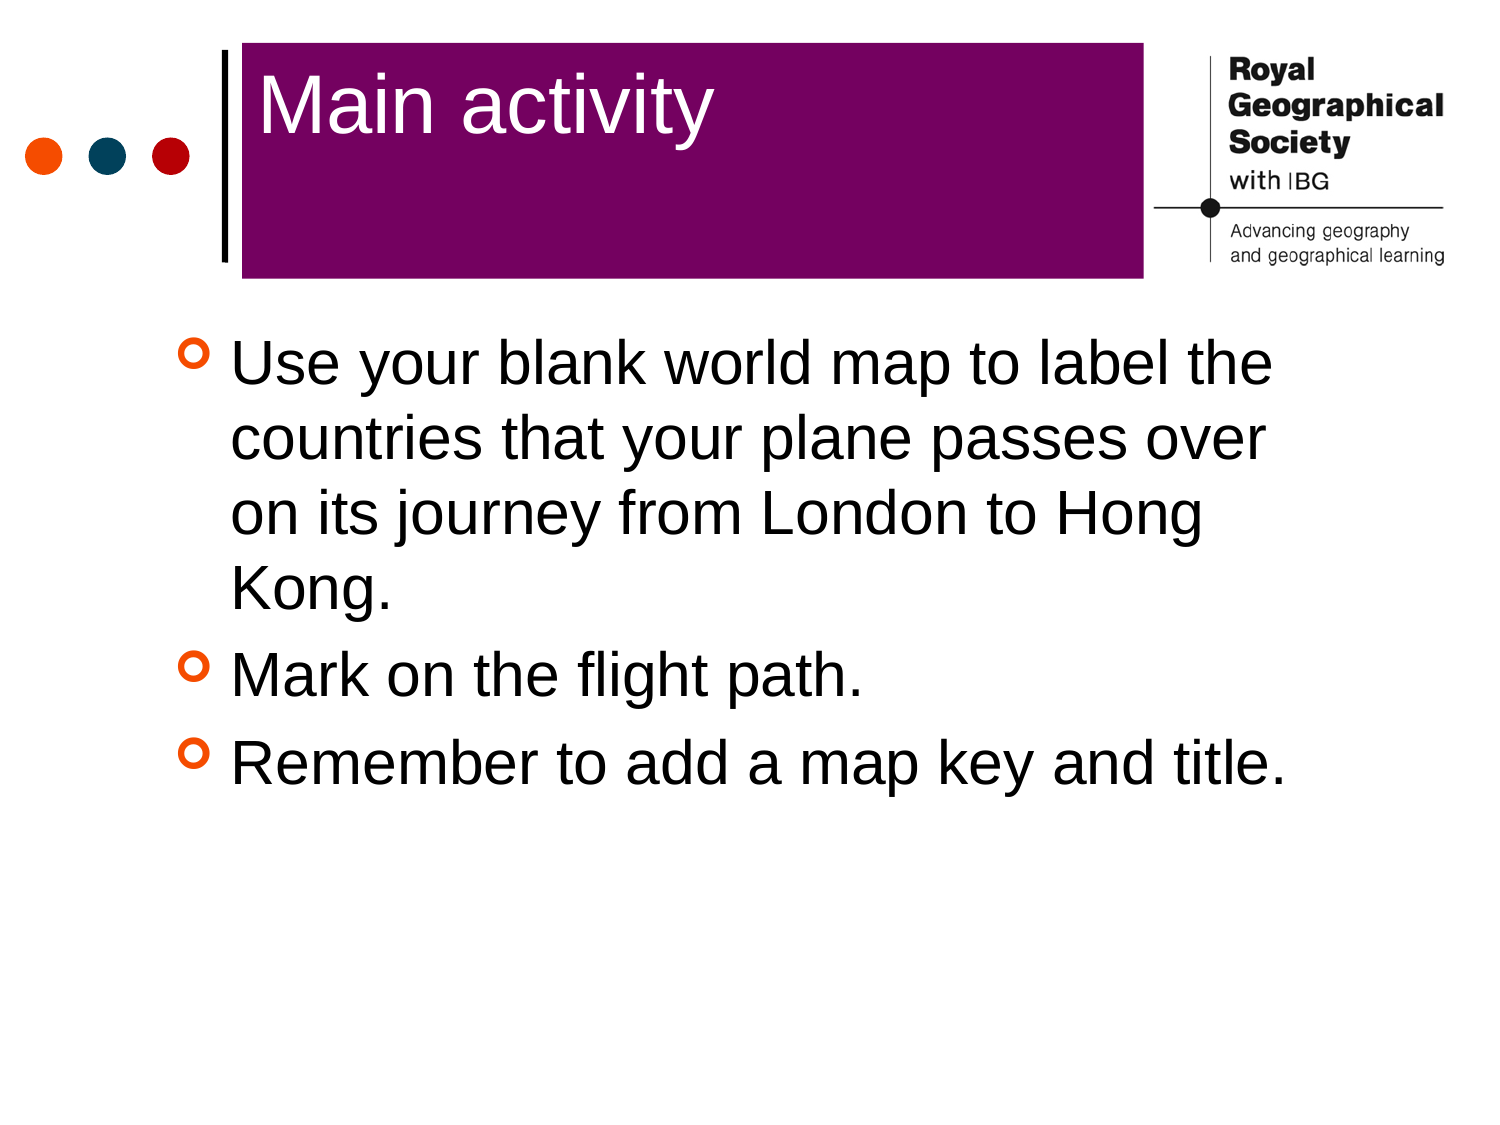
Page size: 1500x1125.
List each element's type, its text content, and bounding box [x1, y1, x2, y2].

list Use your blank world map to label the countries that your plane passes over on its journey from London to Hong Kong. Mark on the flight path. Remember to add a map key and title. [159, 314, 1310, 965]
picture [1151, 51, 1451, 268]
title Main activity [242, 42, 1144, 279]
